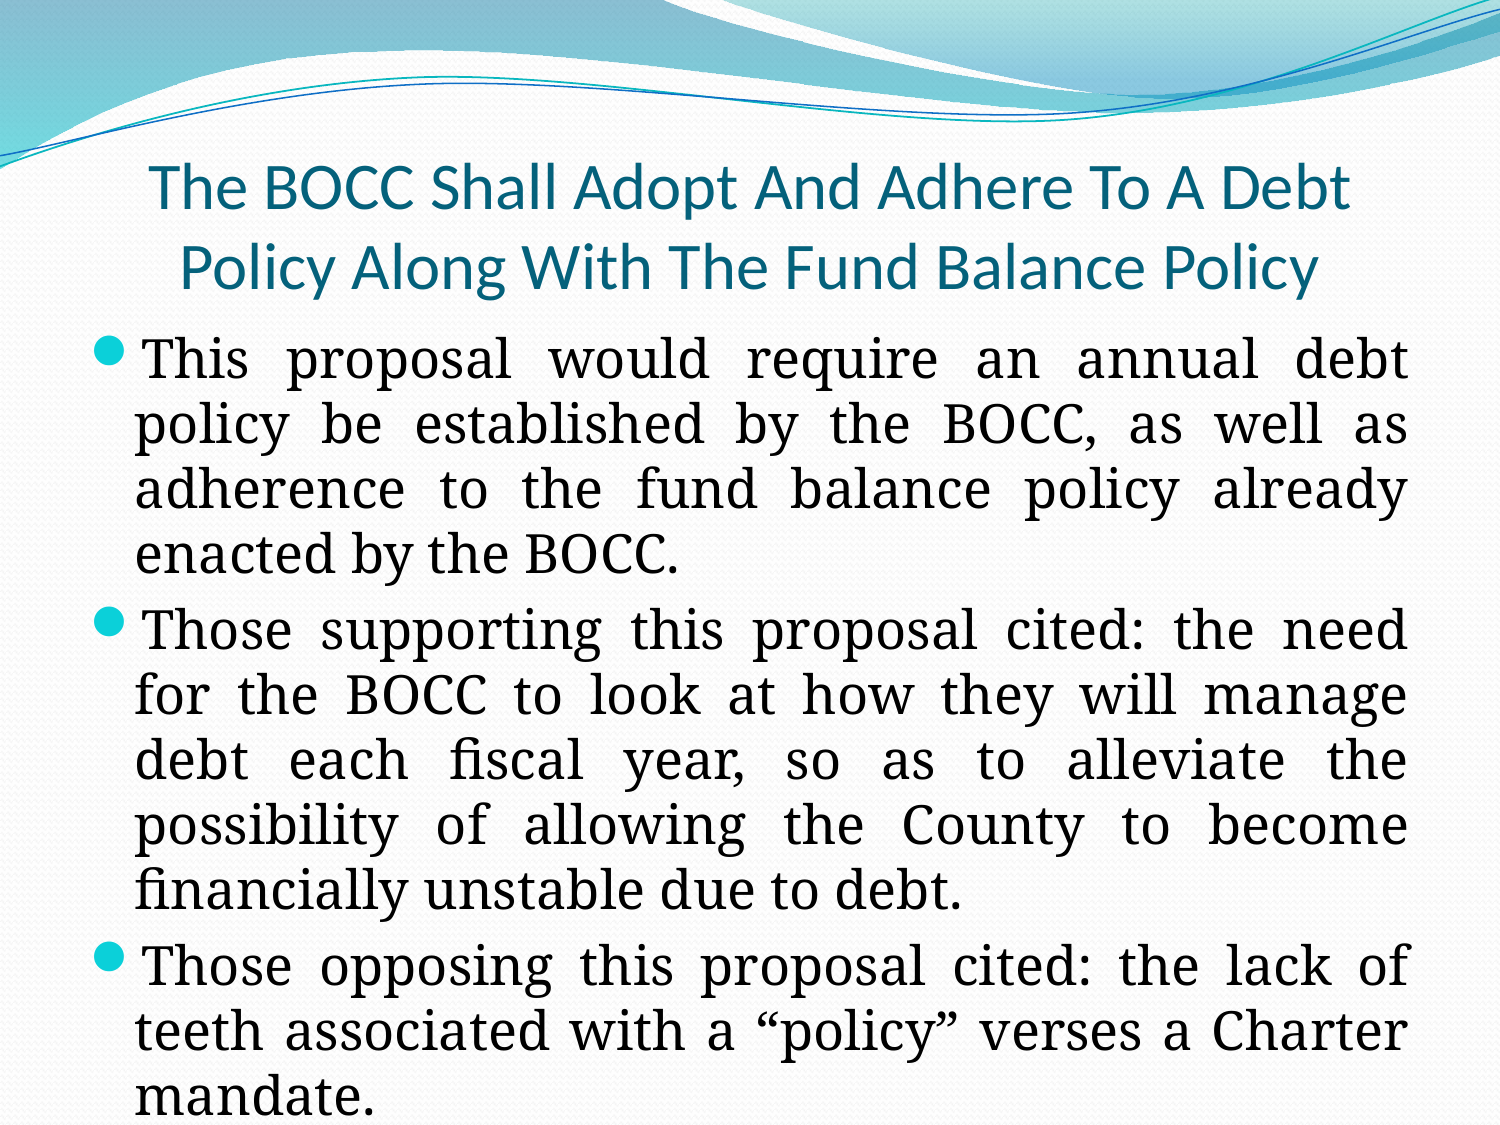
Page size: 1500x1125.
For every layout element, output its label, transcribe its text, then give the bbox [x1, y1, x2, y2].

title The BOCC Shall Adopt And Adhere To A Debt Policy Along With The Fund Balance Policy [75, 115, 1425, 303]
list This proposal would require an annual debt policy be established by the BOCC, as well as adherence to the fund balance policy already enacted by the BOCC. Those supporting this proposal cited: the need for the BOCC to look at how they will manage debt each fiscal year, so as to alleviate the possibility of allowing the County to become financially unstable due to debt. Those opposing this proposal cited: the lack of teeth associated with a “policy” verses a Charter mandate. [75, 317, 1425, 1038]
